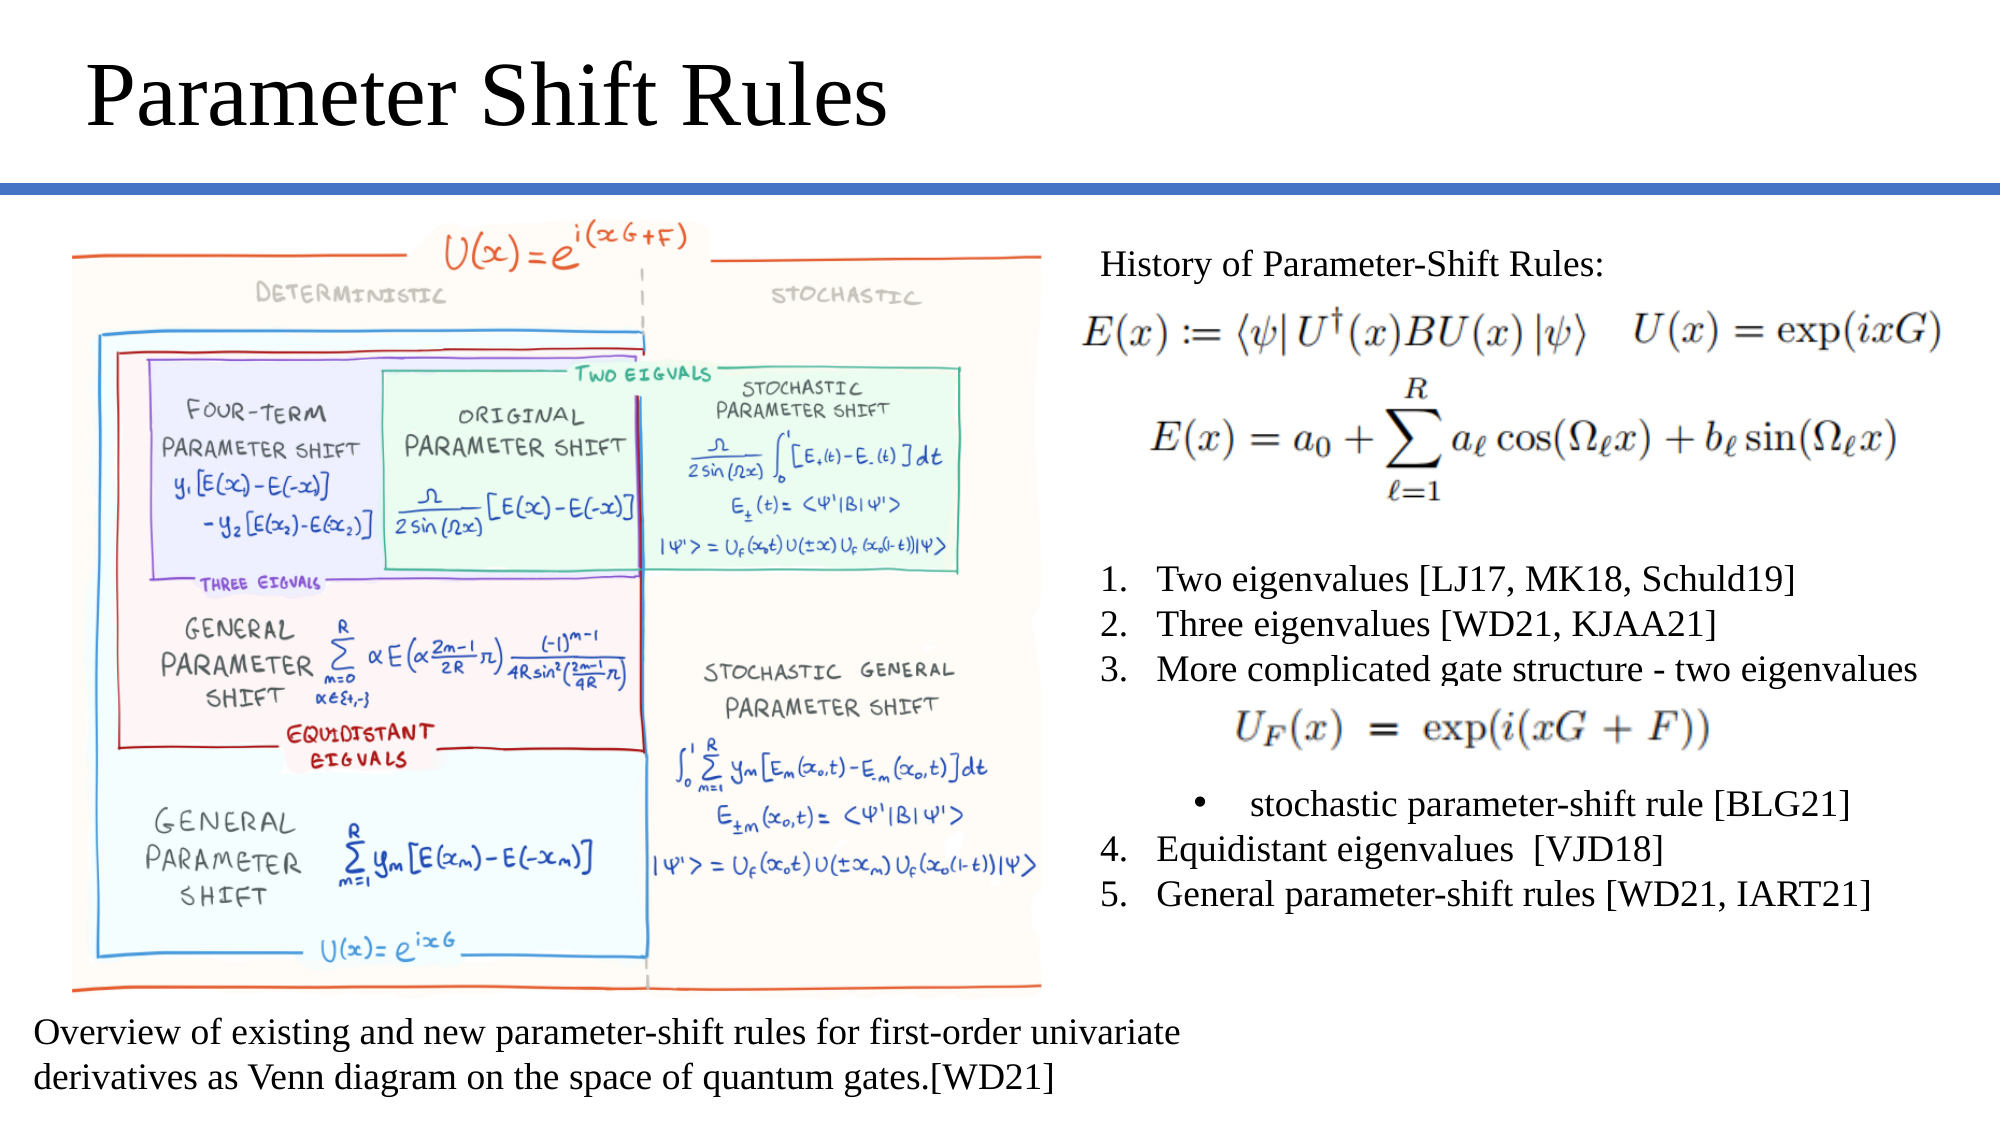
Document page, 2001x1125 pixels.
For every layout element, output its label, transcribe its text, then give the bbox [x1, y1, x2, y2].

picture [1225, 686, 1719, 757]
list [56, 218, 1057, 1020]
text_box Overview of existing and new parameter-shift rules for first-order univariate derivatives as Venn diagram on the space of quantum gates.[WD21] [18, 1000, 1277, 1105]
text_box History of Parameter-Shift Rules: Two eigenvalues [LJ17, MK18, Schuld19] Three eigenvalues [WD21, KJAA21] More complicated gate structure - two eigenvalues stochastic parameter-shift rule [BLG21] Equidistant eigenvalues [VJD18] General parameter-shift rules [WD21, IART21] [1085, 231, 2000, 1012]
title Parameter Shift Rules [70, 22, 1796, 170]
picture [1622, 306, 1945, 361]
picture [1070, 296, 1902, 507]
